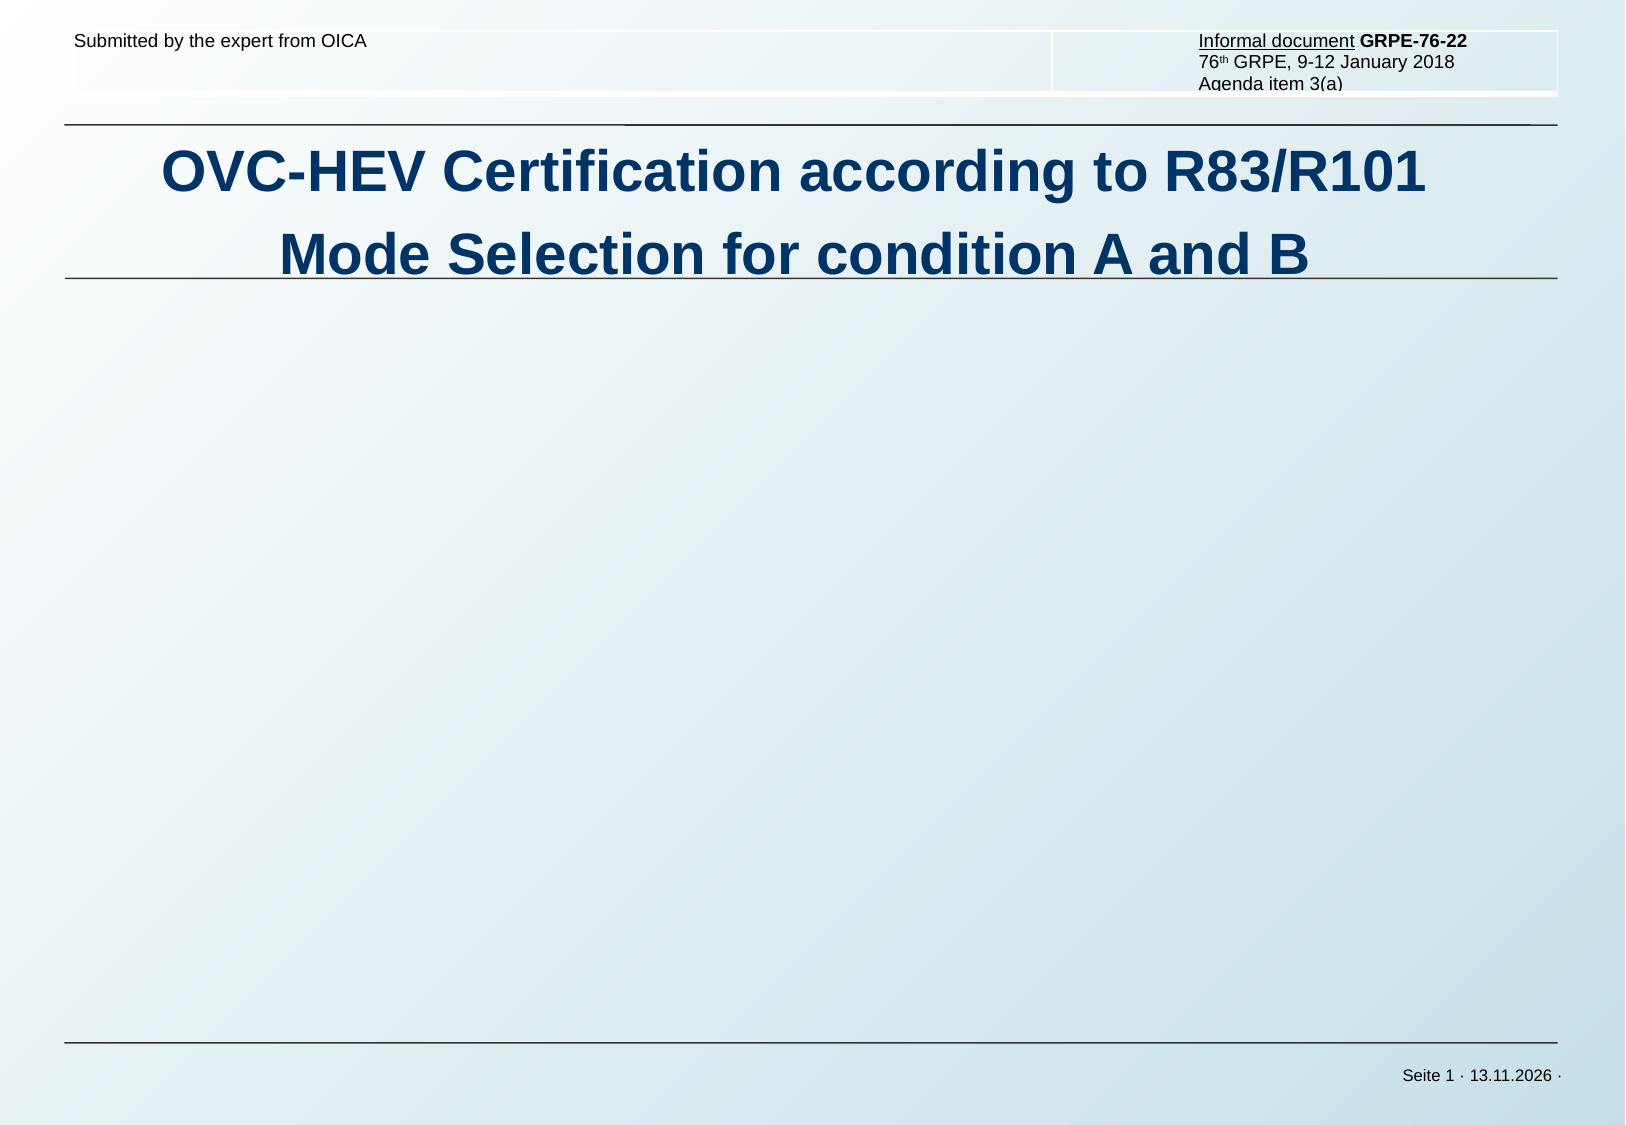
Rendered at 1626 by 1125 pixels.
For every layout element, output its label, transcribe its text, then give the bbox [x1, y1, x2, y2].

table_header Informal document GRPE-76-22 76th GRPE, 9-12 January 2018 Agenda item 3(a) [1053, 32, 1557, 91]
table_header Submitted by the expert from OICA [75, 32, 1051, 91]
title OVC-HEV Certification according to R83/R101 Mode Selection for condition A and B [48, 119, 1542, 298]
